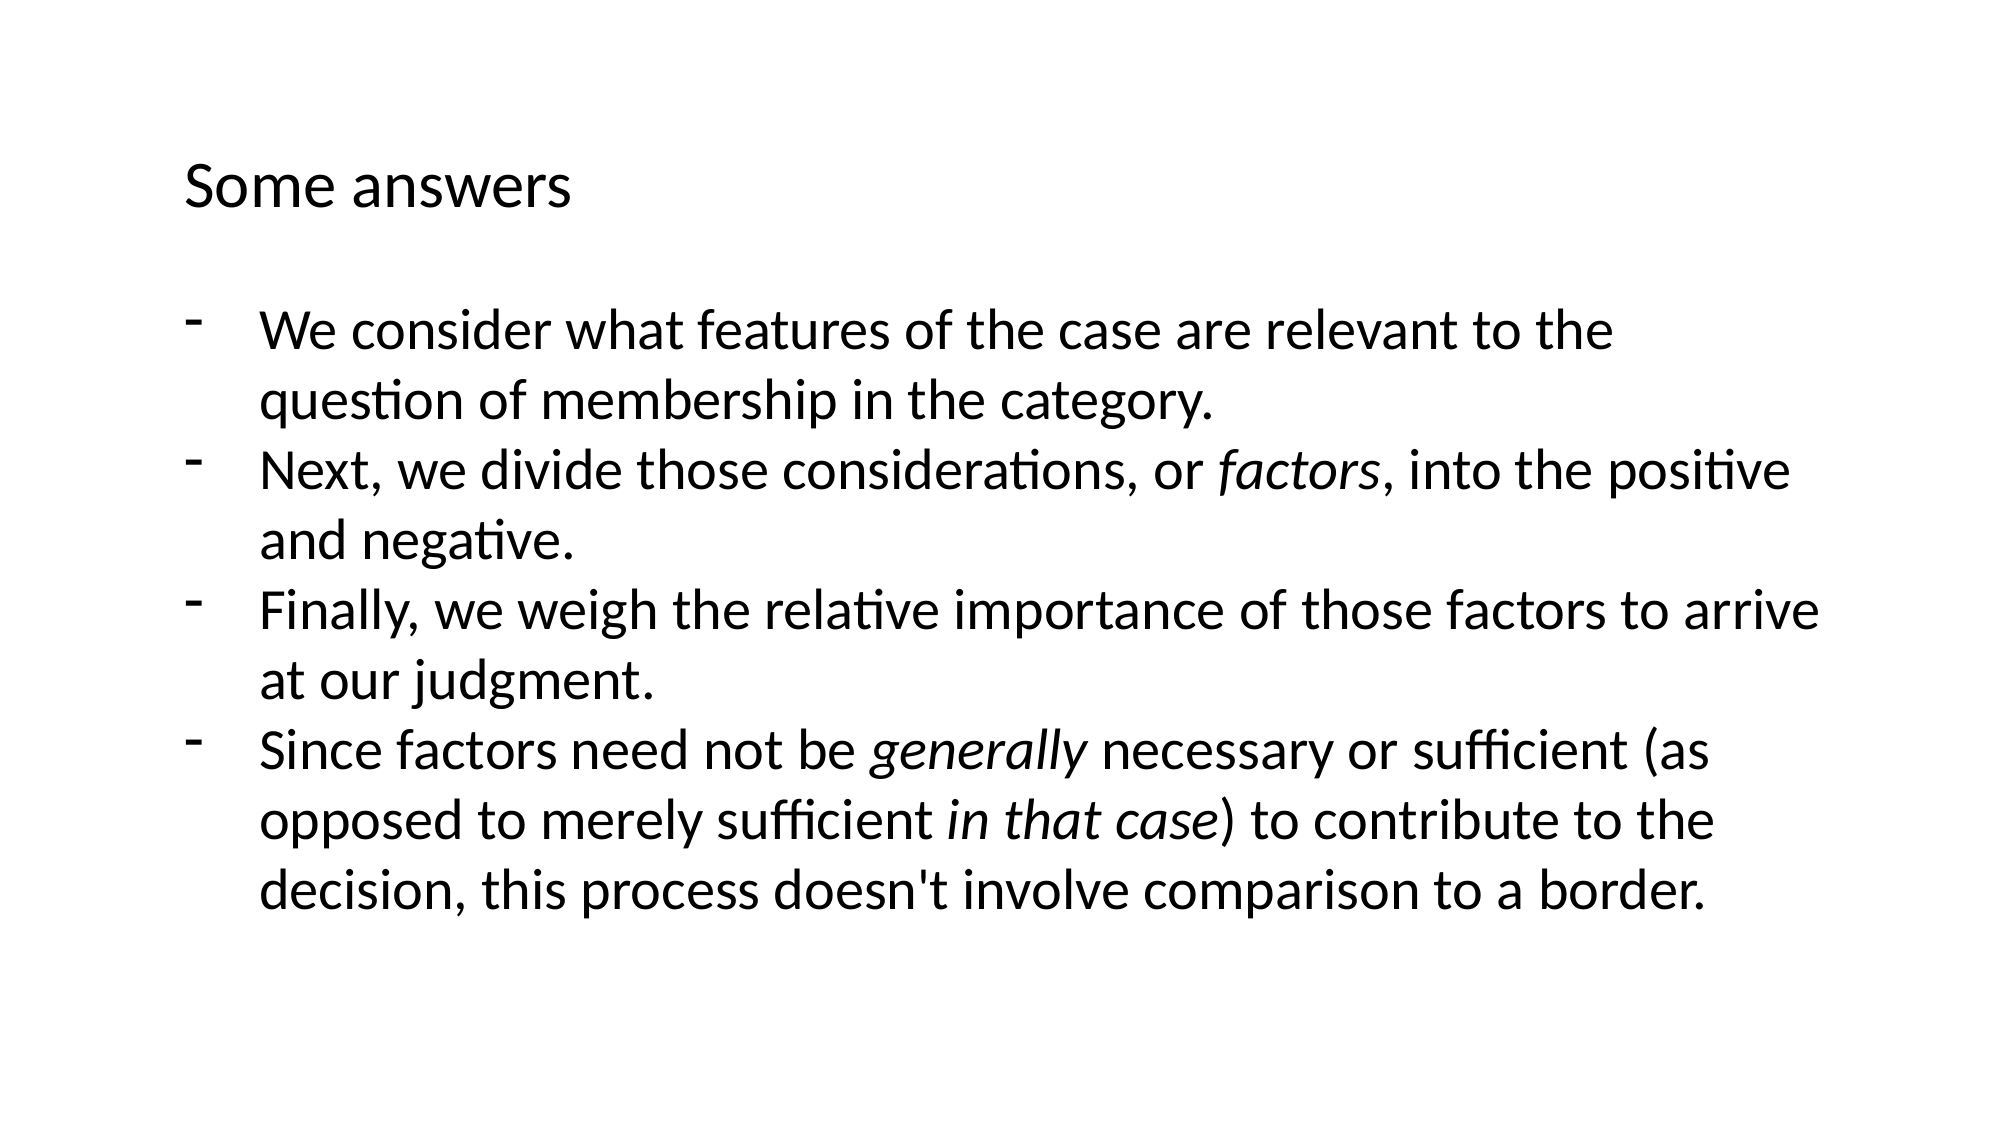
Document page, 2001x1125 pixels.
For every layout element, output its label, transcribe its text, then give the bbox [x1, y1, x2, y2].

text_box Some answers We consider what features of the case are relevant to the question of membership in the category. Next, we divide those considerations, or factors, into the positive and negative. Finally, we weigh the relative importance of those factors to arrive at our judgment. Since factors need not be generally necessary or sufficient (as opposed to merely sufficient in that case) to contribute to the decision, this process doesn't involve comparison to a border. [169, 133, 1842, 929]
